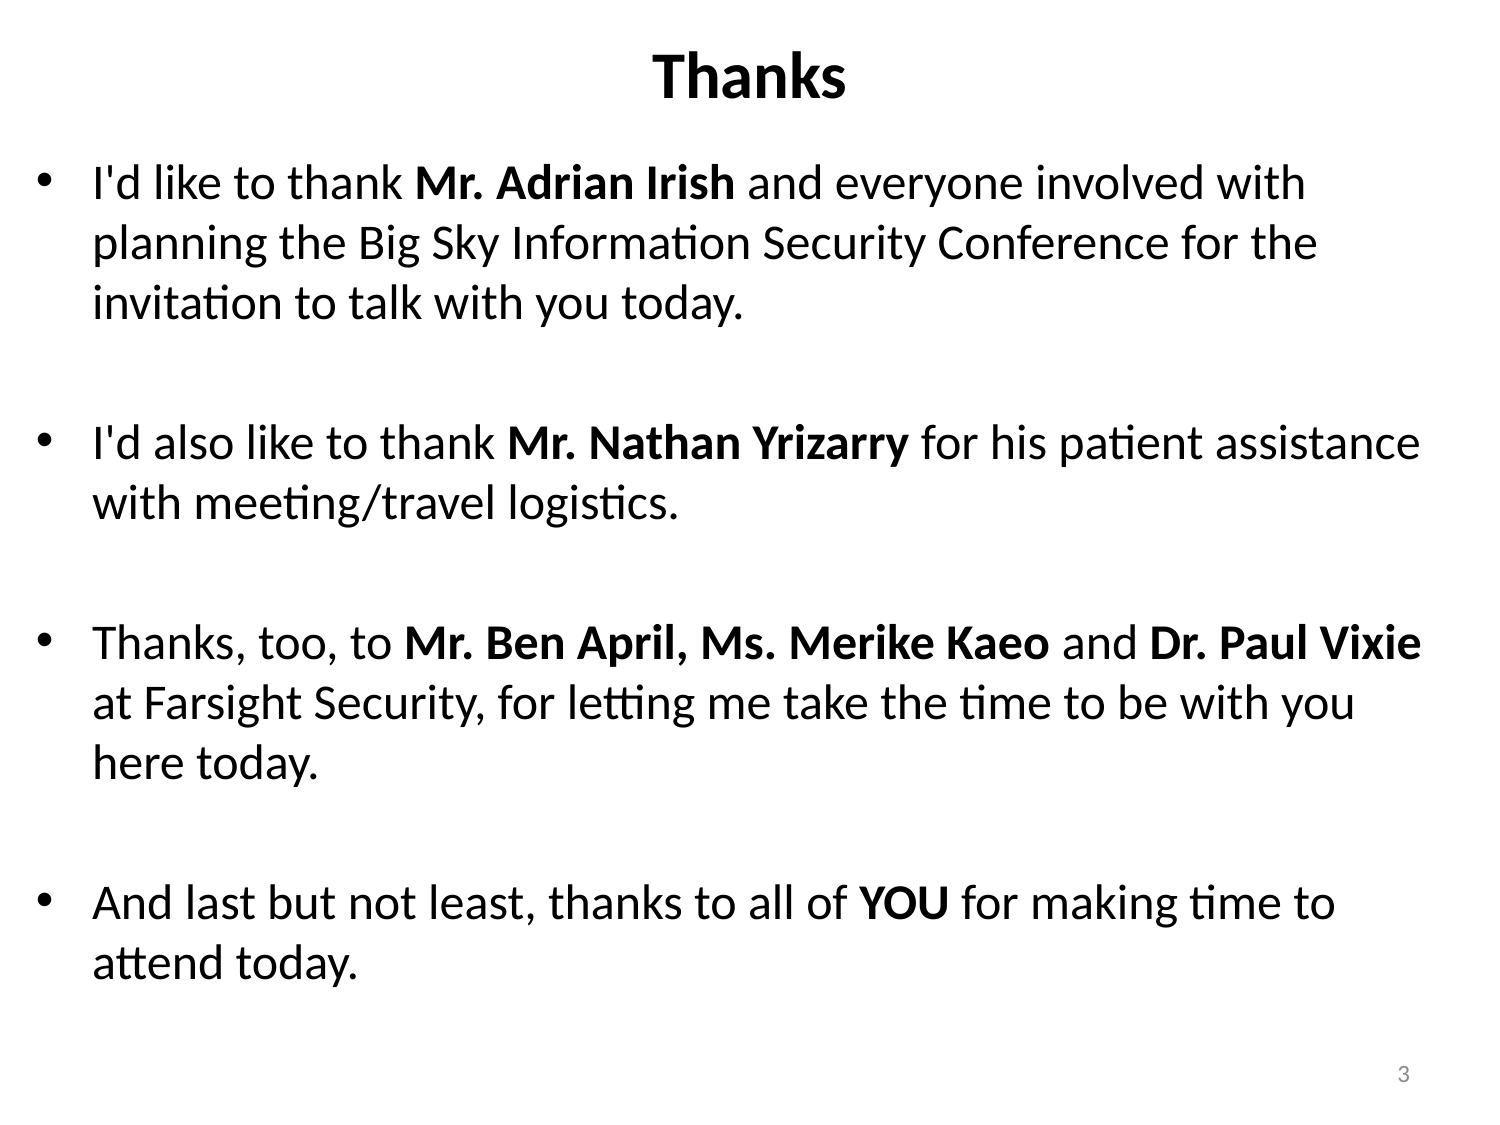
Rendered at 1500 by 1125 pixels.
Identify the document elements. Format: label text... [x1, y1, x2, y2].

title Thanks [75, 22, 1425, 121]
list I'd like to thank Mr. Adrian Irish and everyone involved with planning the Big Sky Information Security Conference for the invitation to talk with you today. I'd also like to thank Mr. Nathan Yrizarry for his patient assistance with meeting/travel logistics. Thanks, too, to Mr. Ben April, Ms. Merike Kaeo and Dr. Paul Vixie at Farsight Security, for letting me take the time to be with you here today. And last but not least, thanks to all of YOU for making time to attend today. [20, 141, 1474, 1043]
slide_number 3 [1074, 1042, 1425, 1103]
